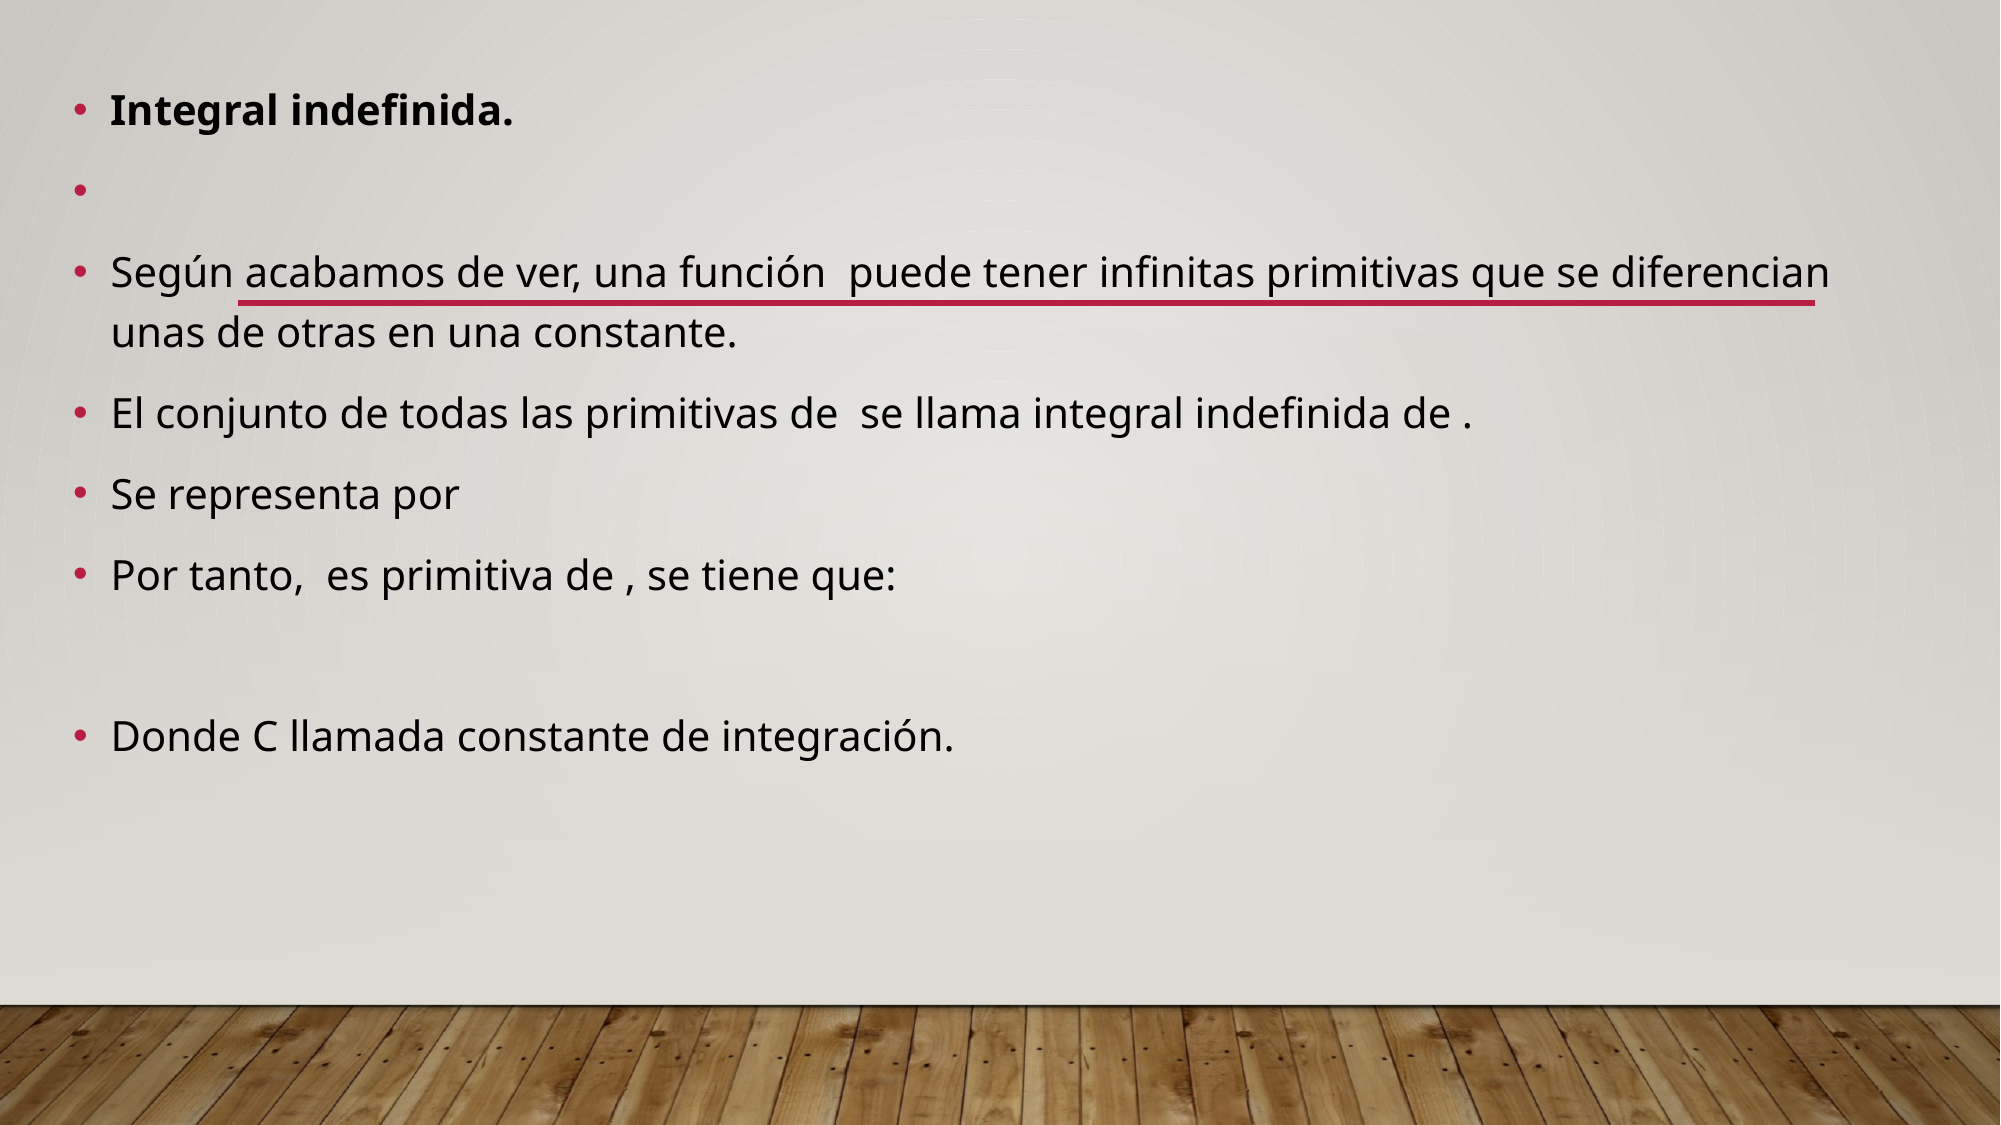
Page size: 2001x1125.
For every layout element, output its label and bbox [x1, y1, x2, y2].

picture [0, 1005, 2000, 1125]
